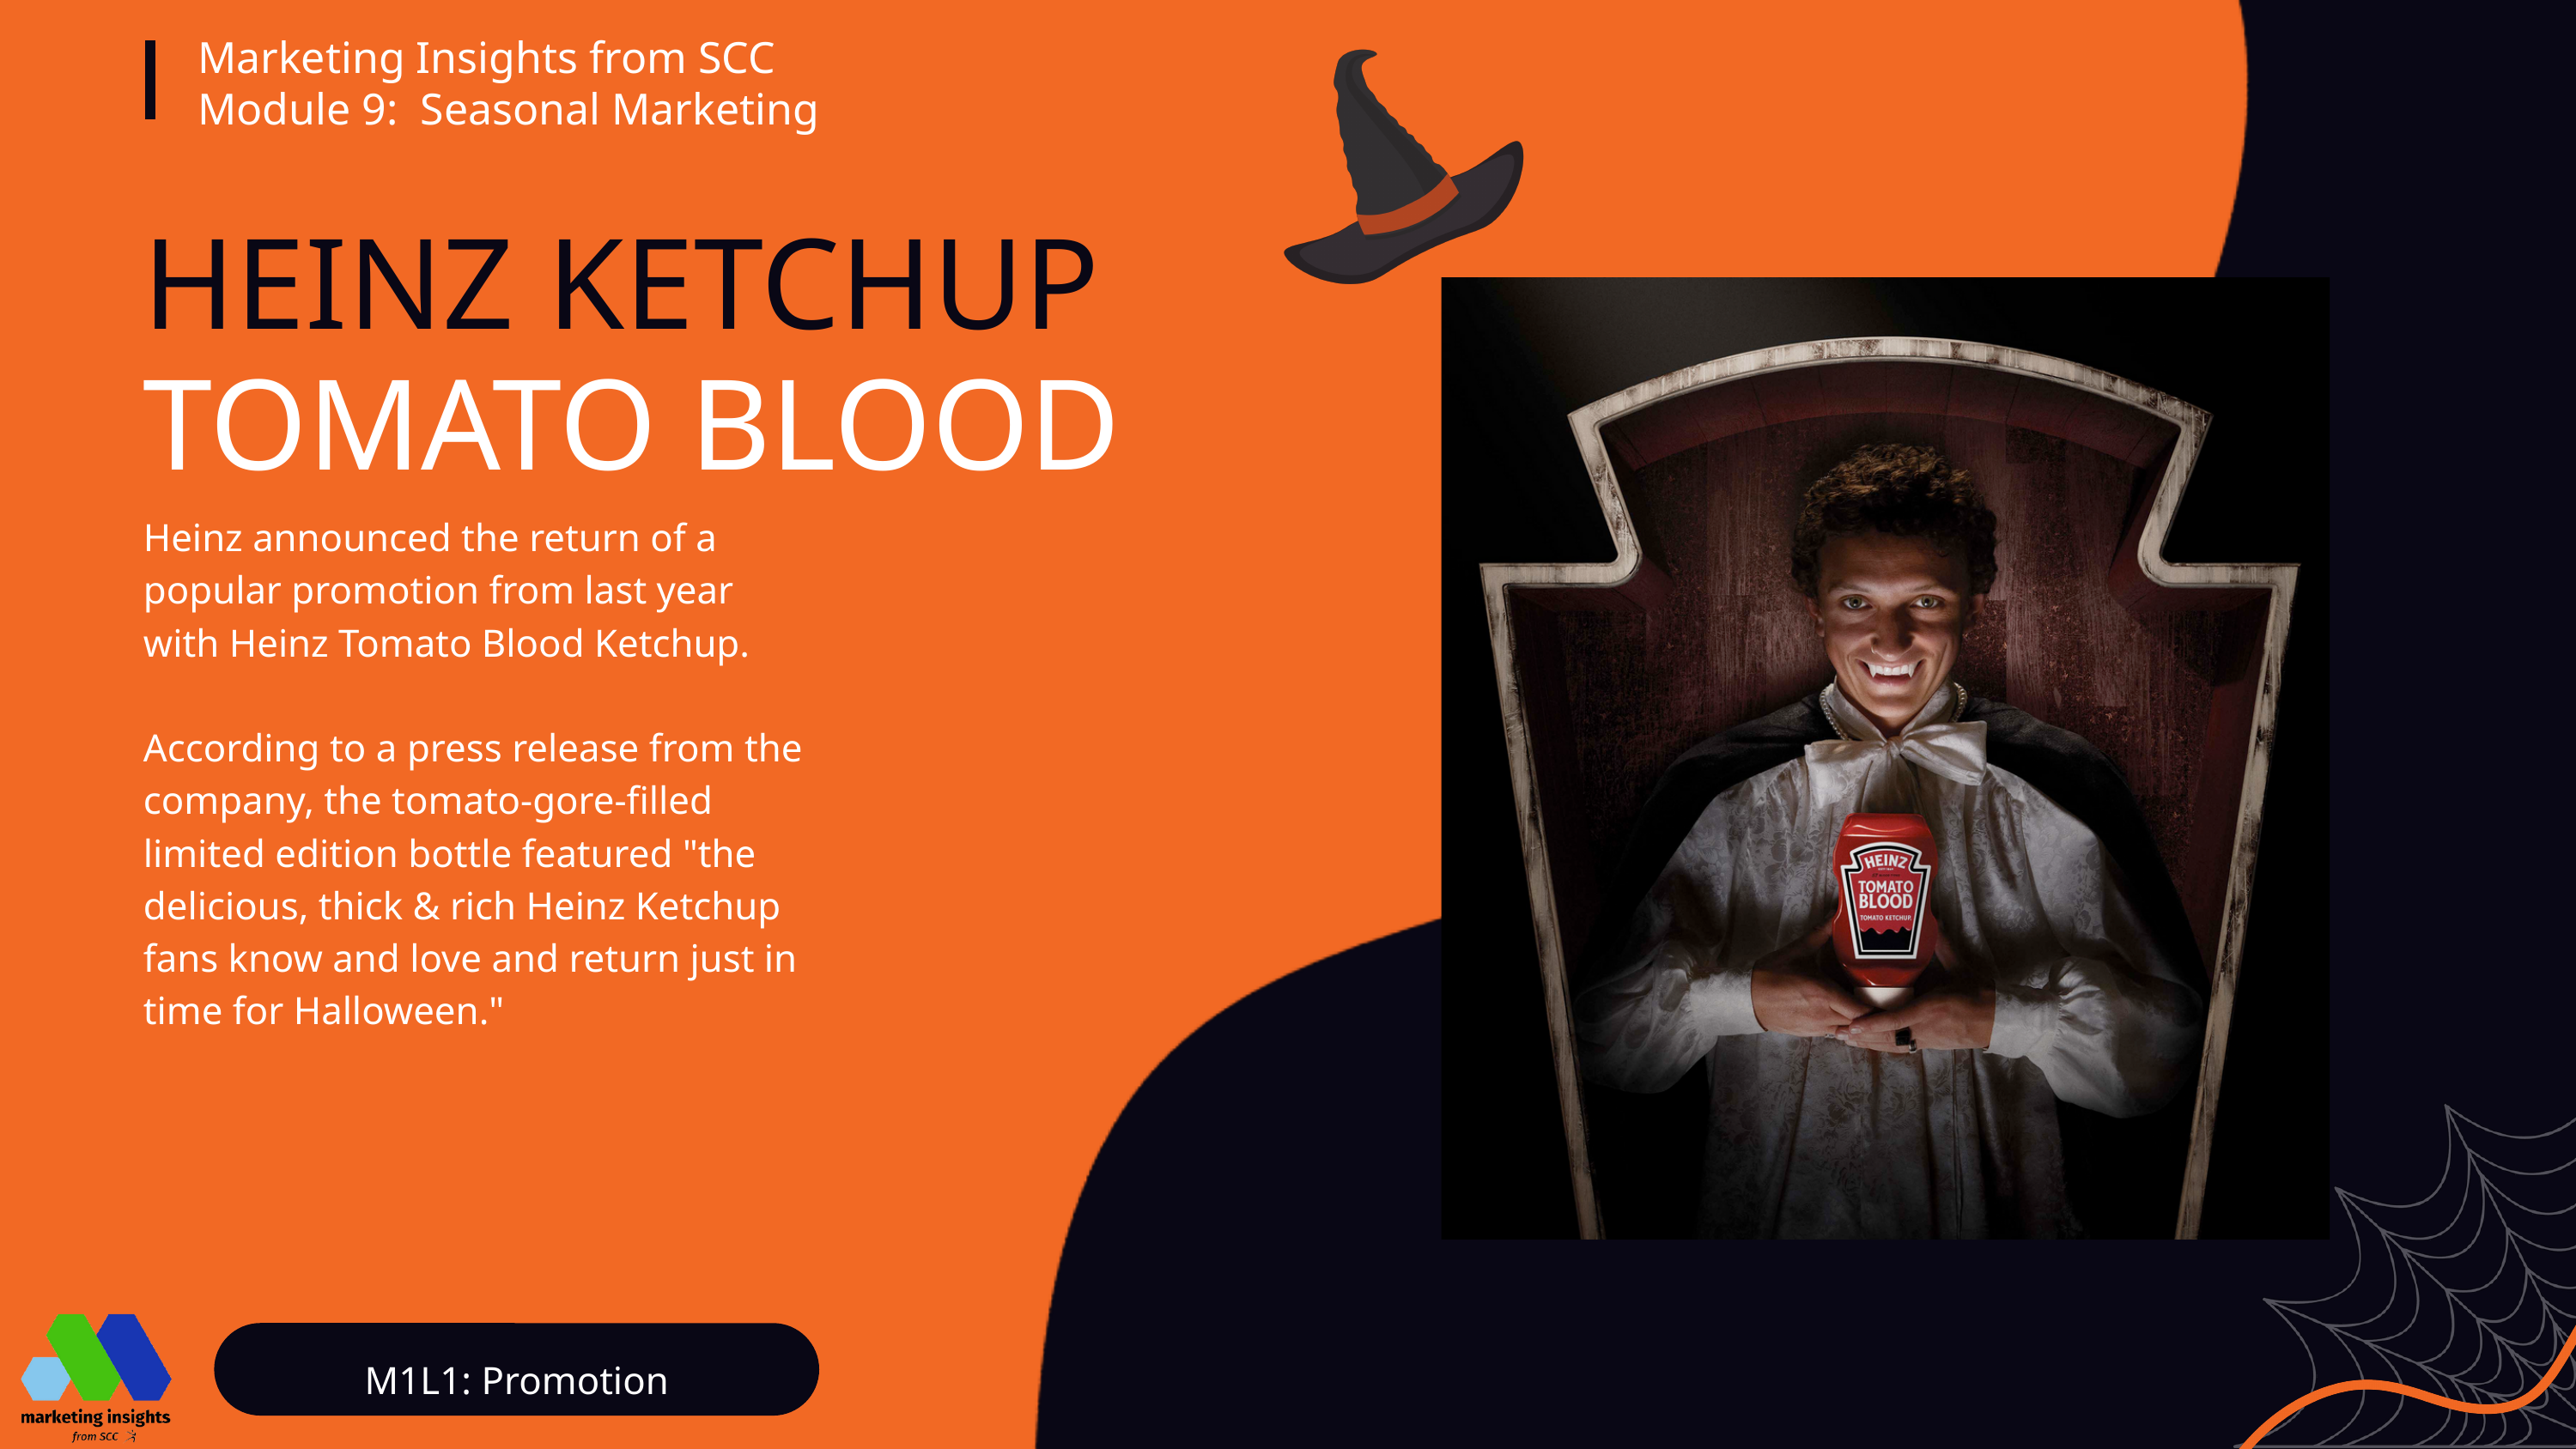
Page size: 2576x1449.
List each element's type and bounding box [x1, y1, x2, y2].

picture [0, 0, 2576, 1449]
text_box [110, 74, 191, 85]
